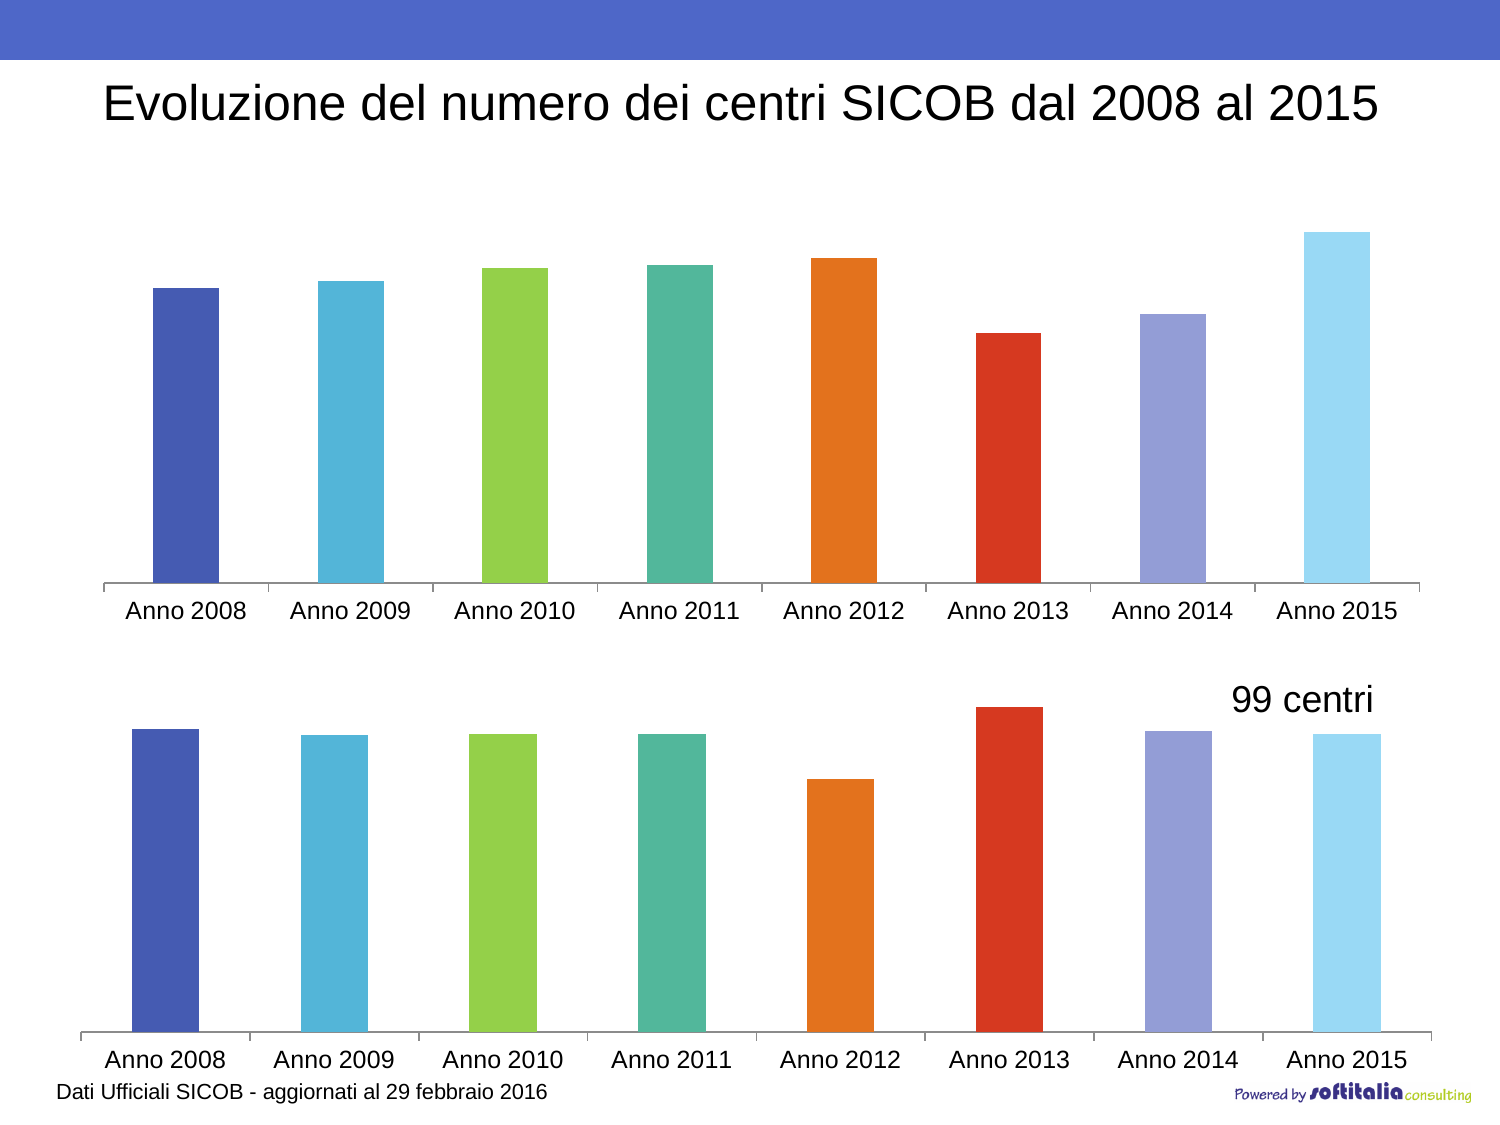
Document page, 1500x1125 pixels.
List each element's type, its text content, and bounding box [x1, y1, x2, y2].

text_box Evoluzione del numero dei centri SICOB dal 2008 al 2015 [0, 52, 1483, 148]
chart [52, 184, 1460, 1083]
picture [1234, 1082, 1471, 1103]
